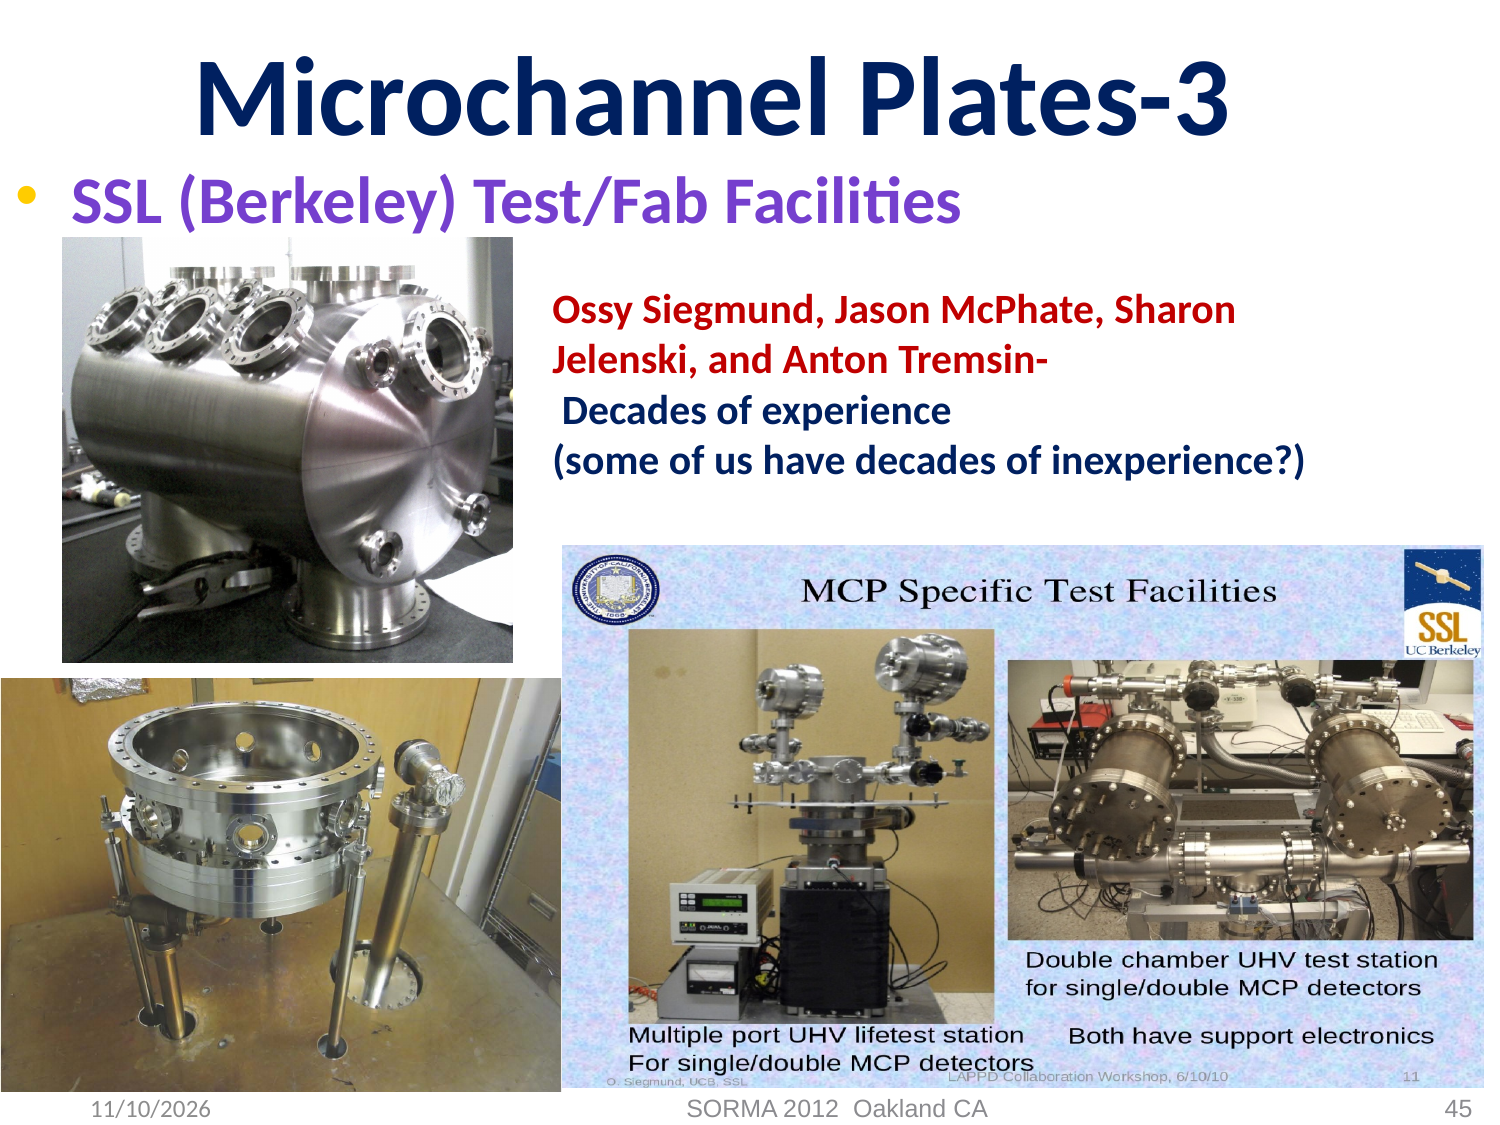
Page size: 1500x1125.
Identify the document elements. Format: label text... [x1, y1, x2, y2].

picture [0, 544, 1485, 1092]
slide_number 45 [1137, 1092, 1488, 1125]
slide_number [75, 1101, 425, 1125]
title Microchannel Plates-3 [0, 29, 1425, 150]
list SSL (Berkeley) Test/Fab Facilities [0, 174, 1500, 300]
text_box Ossy Siegmund, Jason McPhate, Sharon Jelenski, and Anton Tremsin- Decades of experience (some of us have decades of inexperience?) [537, 274, 1388, 490]
picture [62, 237, 513, 663]
footer SORMA 2012 Oakland CA [600, 1097, 1075, 1125]
